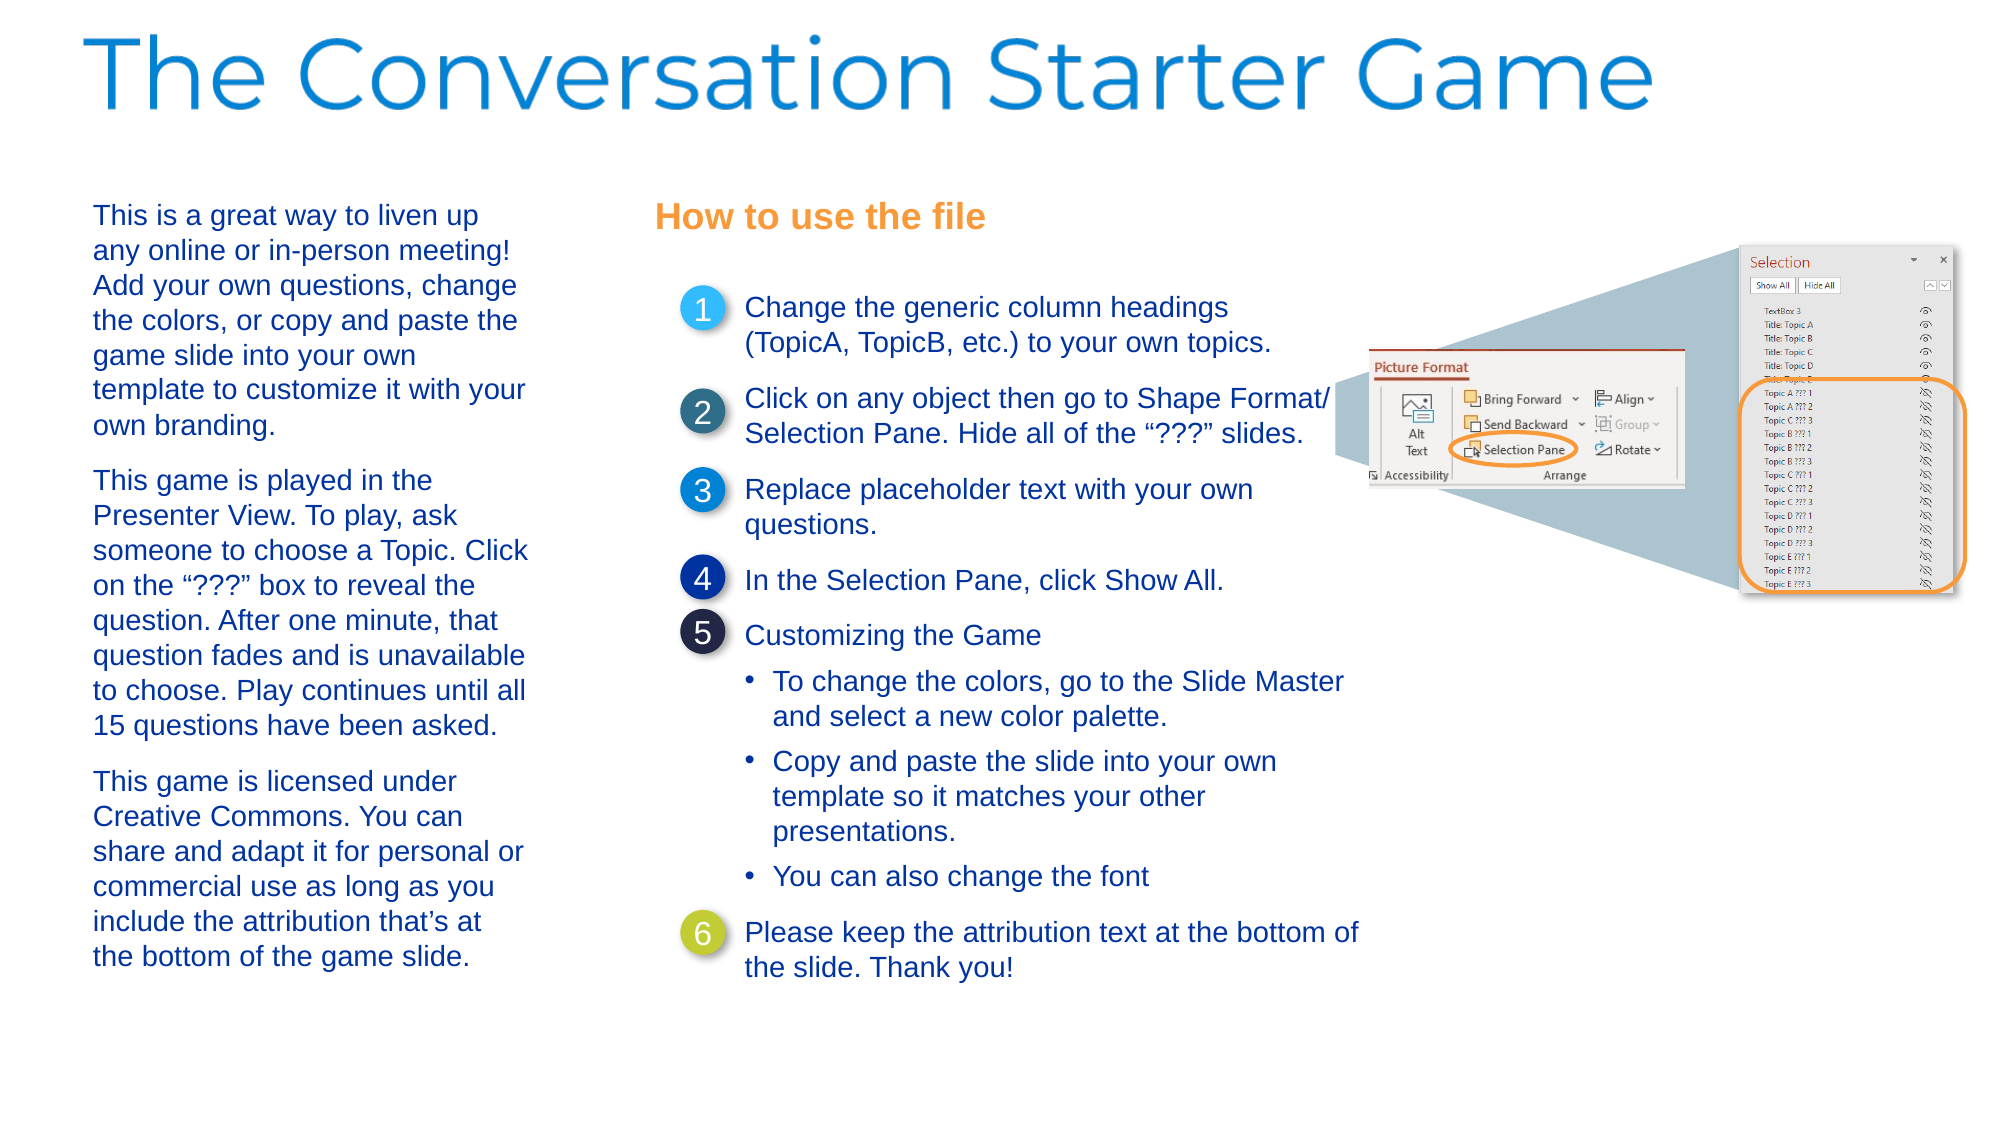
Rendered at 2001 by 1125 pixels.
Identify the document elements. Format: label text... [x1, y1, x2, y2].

text_box 4 [678, 552, 728, 602]
text_box 2 [678, 386, 728, 436]
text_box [1335, 245, 1966, 593]
text_box 1 [678, 283, 728, 333]
text_box How to use the file [639, 207, 1303, 245]
text_box 6 [678, 907, 728, 958]
text_box 3 [678, 465, 728, 515]
text_box Change the generic column headings (TopicA, TopicB, etc.) to your own topics. Click on any object then go to Shape Format/ Selection Pane. Hide all of the “???” slides. Replace placeholder text with your own questions. In the Selection Pane, click Show All. Customizing the Game To change the colors, go to the Slide Master and select a new color palette. Copy and paste the slide into your own template so it matches your other presentations. You can also change the font Please keep the attribution text at the bottom of the slide. Thank you! [729, 281, 1393, 991]
text_box This is a great way to liven up any online or in-person meeting! Add your own questions, change the colors, or copy and paste the game slide into your own template to customize it with your own branding. This game is played in the Presenter View. To play, ask someone to choose a Topic. Click on the “???” box to reveal the question. After one minute, that question fades and is unavailable to choose. Play continues until all 15 questions have been asked. This game is licensed under Creative Commons. You can share and adapt it for personal or commercial use as long as you include the attribution that’s at the bottom of the game slide. [78, 207, 546, 980]
picture [23, 0, 1870, 196]
text_box 5 [678, 606, 728, 657]
